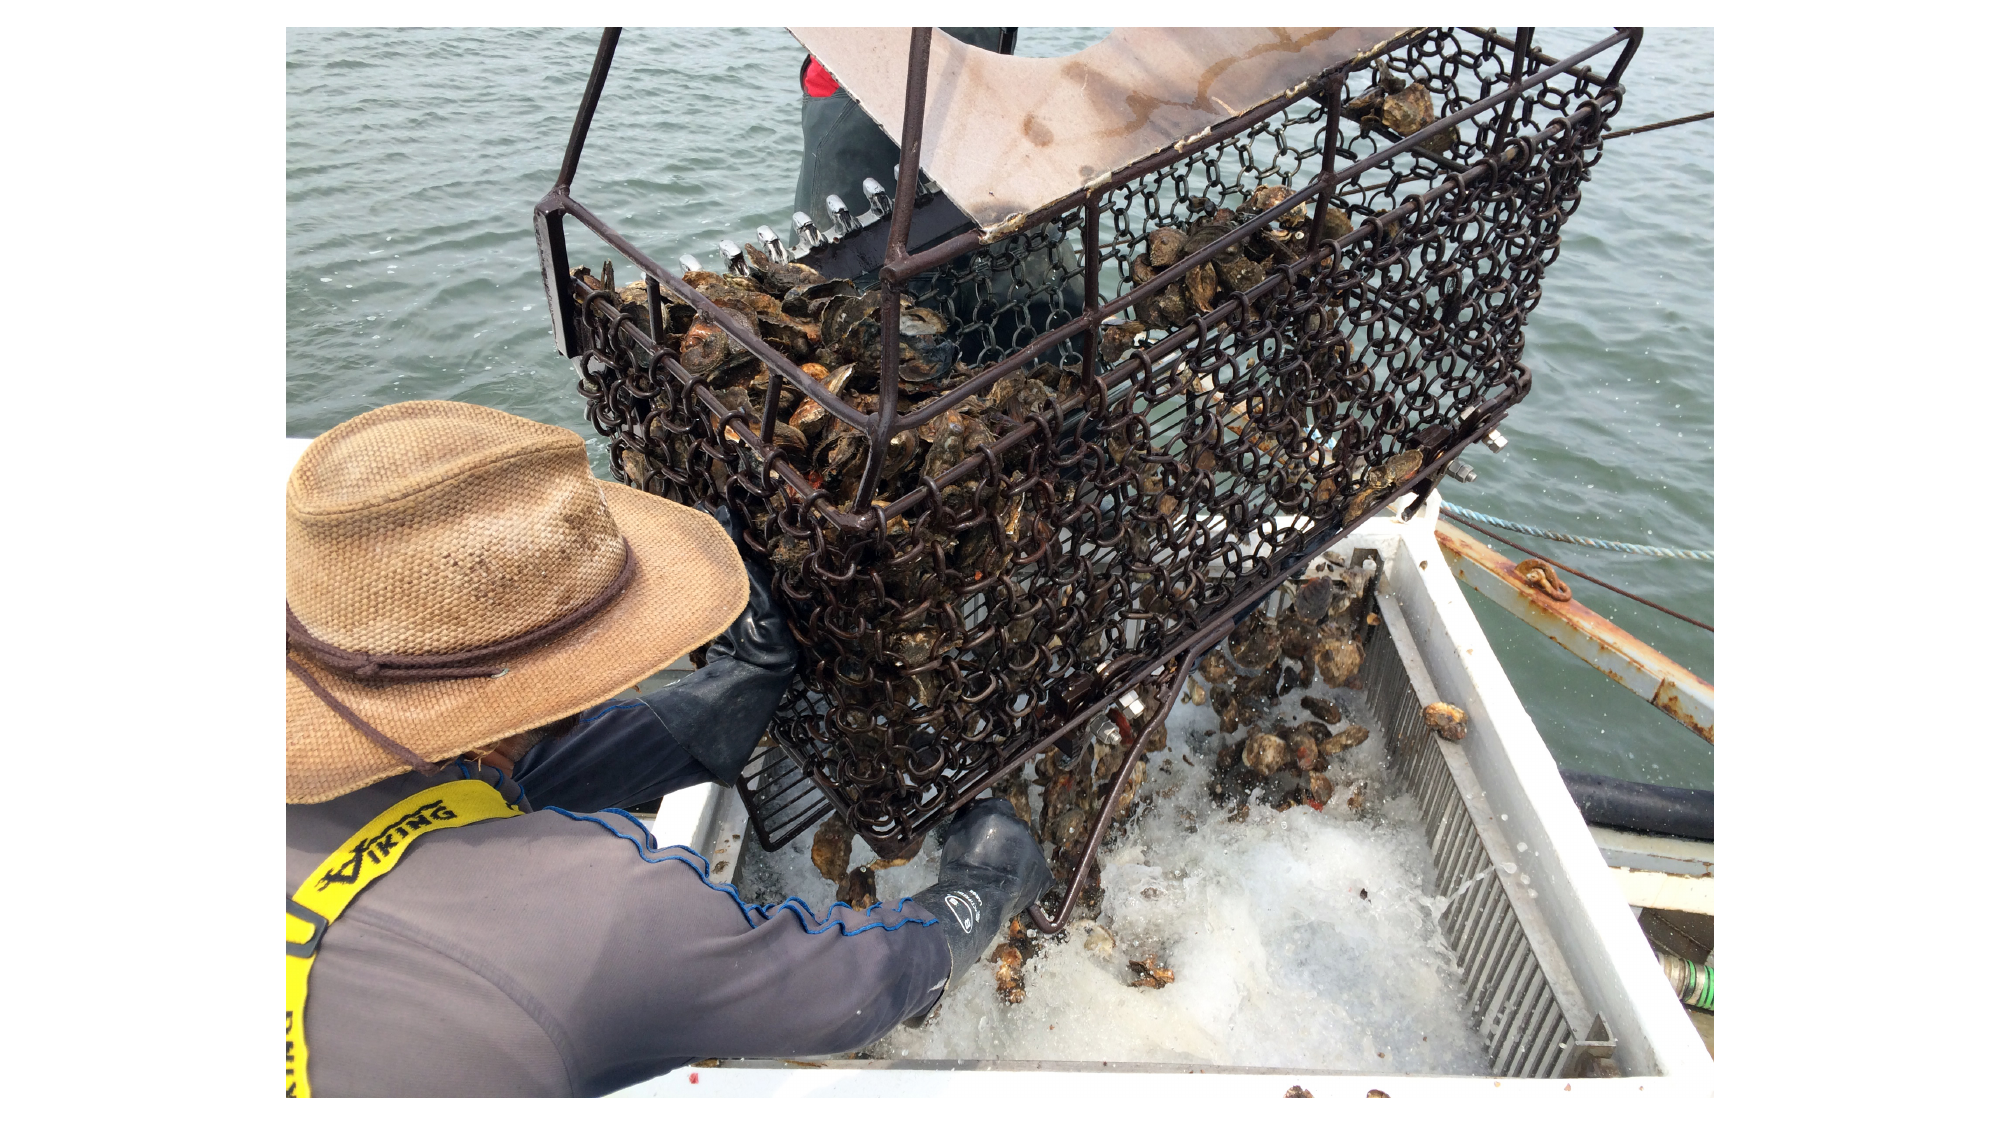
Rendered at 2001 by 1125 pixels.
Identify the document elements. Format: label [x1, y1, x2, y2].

picture [286, 27, 1714, 1098]
